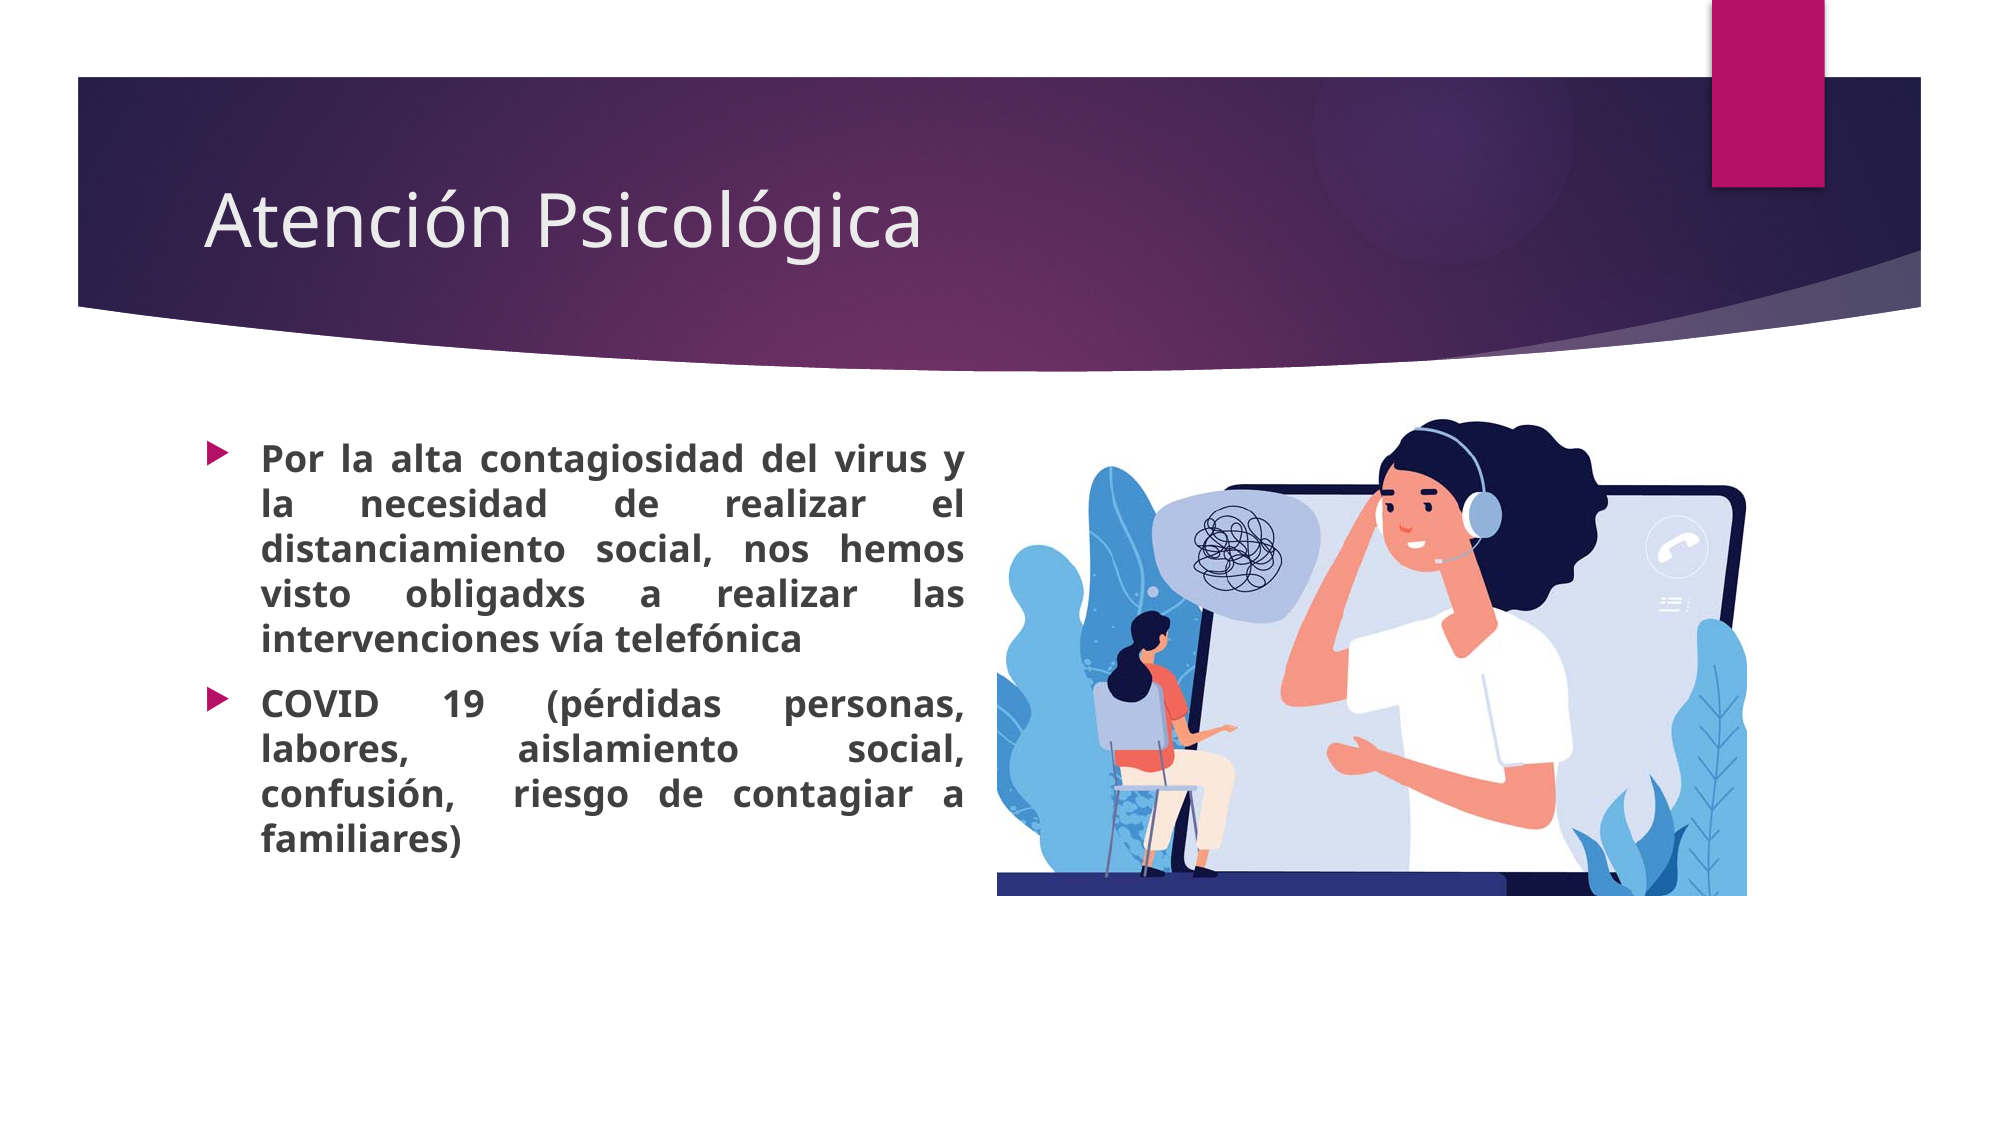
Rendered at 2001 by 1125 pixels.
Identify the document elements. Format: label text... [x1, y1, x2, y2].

list Por la alta contagiosidad del virus y la necesidad de realizar el distanciamiento social, nos hemos visto obligadxs a realizar las intervenciones vía telefónica COVID 19 (pérdidas personas, labores, aislamiento social, confusión, riesgo de contagiar a familiares) [189, 427, 981, 988]
title Atención Psicológica [189, 159, 1627, 276]
picture [996, 399, 1747, 896]
